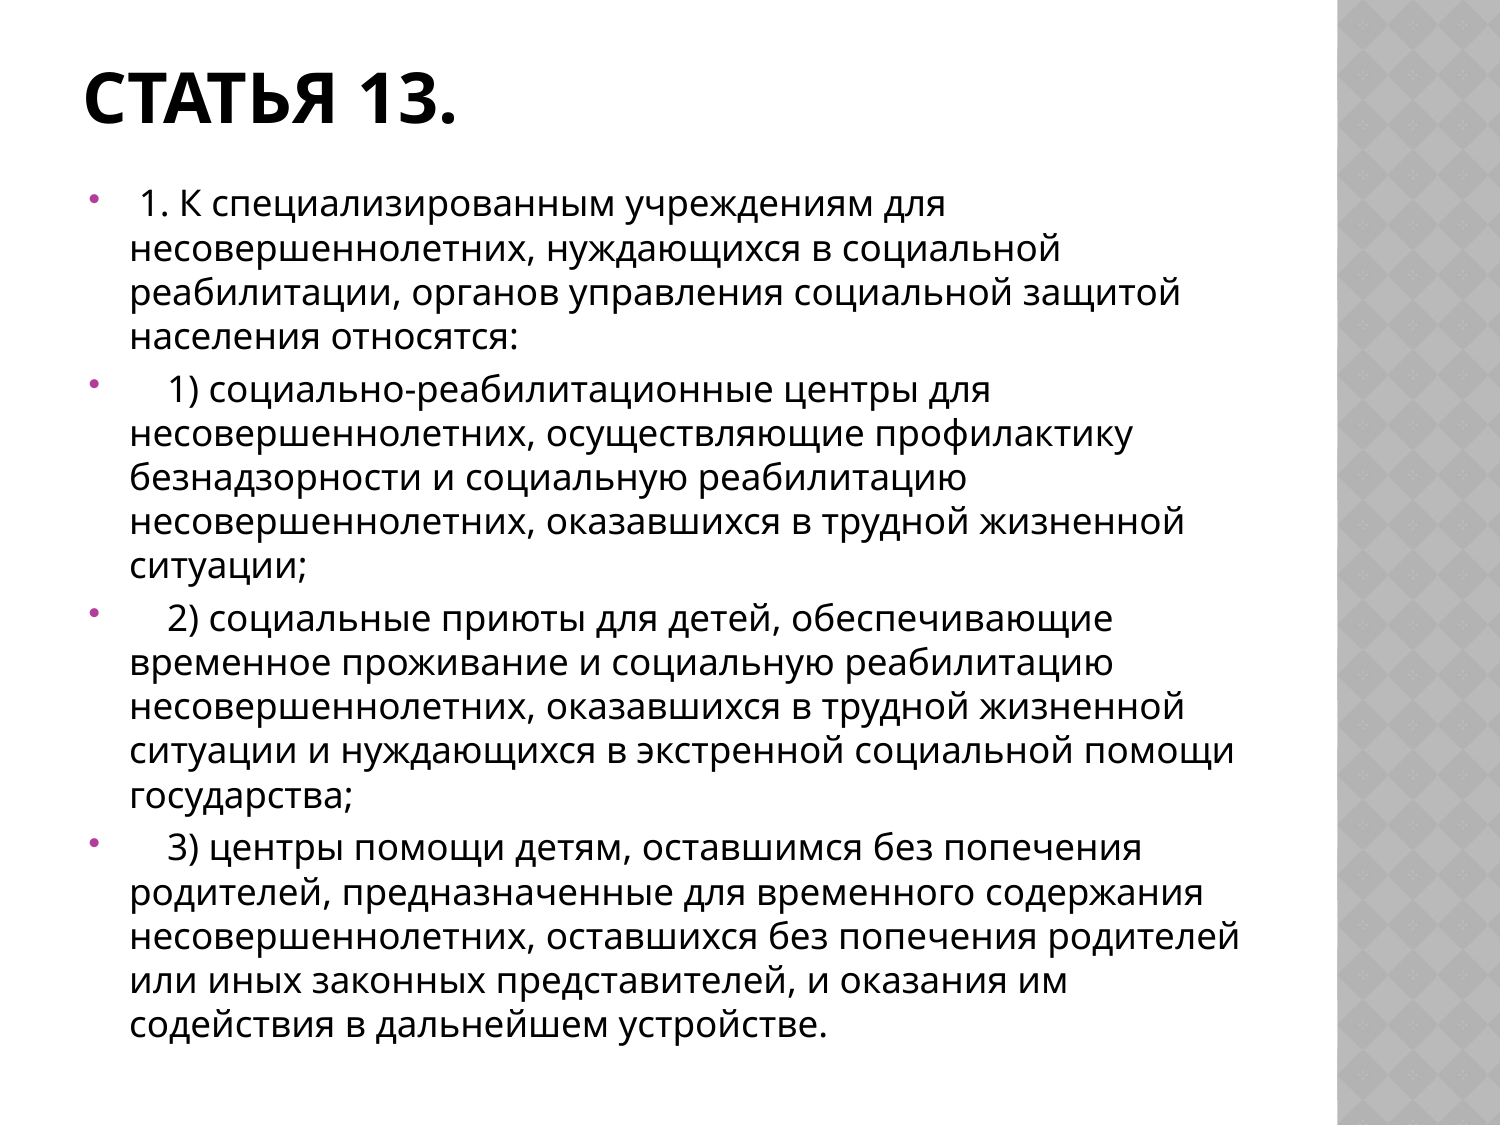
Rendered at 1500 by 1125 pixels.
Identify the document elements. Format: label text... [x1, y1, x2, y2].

list 1. К специализированным учреждениям для несовершеннолетних, нуждающихся в социальной реабилитации, органов управления социальной защитой населения относятся: 1) социально-реабилитационные центры для несовершеннолетних, осуществляющие профилактику безнадзорности и социальную реабилитацию несовершеннолетних, оказавшихся в трудной жизненной ситуации; 2) социальные приюты для детей, обеспечивающие временное проживание и социальную реабилитацию несовершеннолетних, оказавшихся в трудной жизненной ситуации и нуждающихся в экстренной социальной помощи государства; 3) центры помощи детям, оставшимся без попечения родителей, предназначенные для временного содержания несовершеннолетних, оставшихся без попечения родителей или иных законных представителей, и оказания им содействия в дальнейшем устройстве. [75, 172, 1263, 1059]
title Статья 13. [75, 52, 1263, 138]
